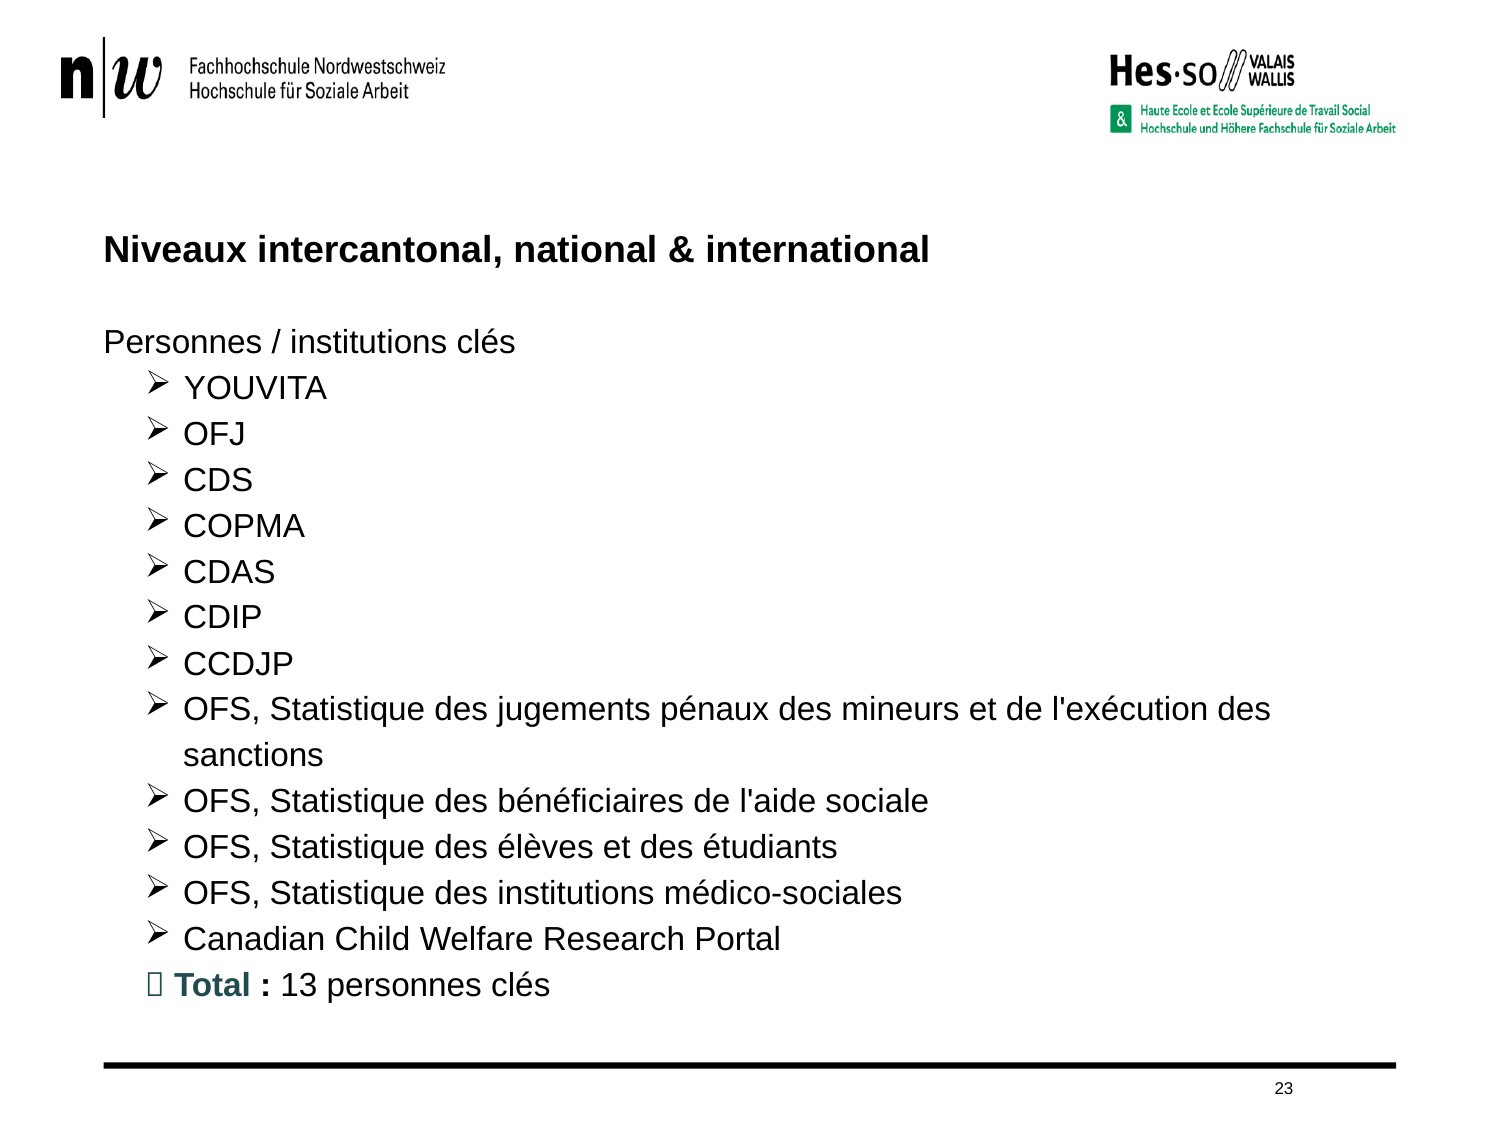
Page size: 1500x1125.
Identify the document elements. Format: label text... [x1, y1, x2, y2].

slide_number 23 [1274, 1070, 1396, 1098]
picture [1110, 49, 1396, 133]
list Personnes / institutions clés YOUVITA OFJ CDS COPMA CDAS CDIP CCDJP OFS, Statistique des jugements pénaux des mineurs et de l'exécution des sanctions OFS, Statistique des bénéficiaires de l'aide sociale OFS, Statistique des élèves et des étudiants OFS, Statistique des institutions médico-sociales Canadian Child Welfare Research Portal  Total : 13 personnes clés [103, 314, 1396, 850]
picture [61, 37, 445, 118]
title Niveaux intercantonal, national & international [103, 224, 1396, 279]
